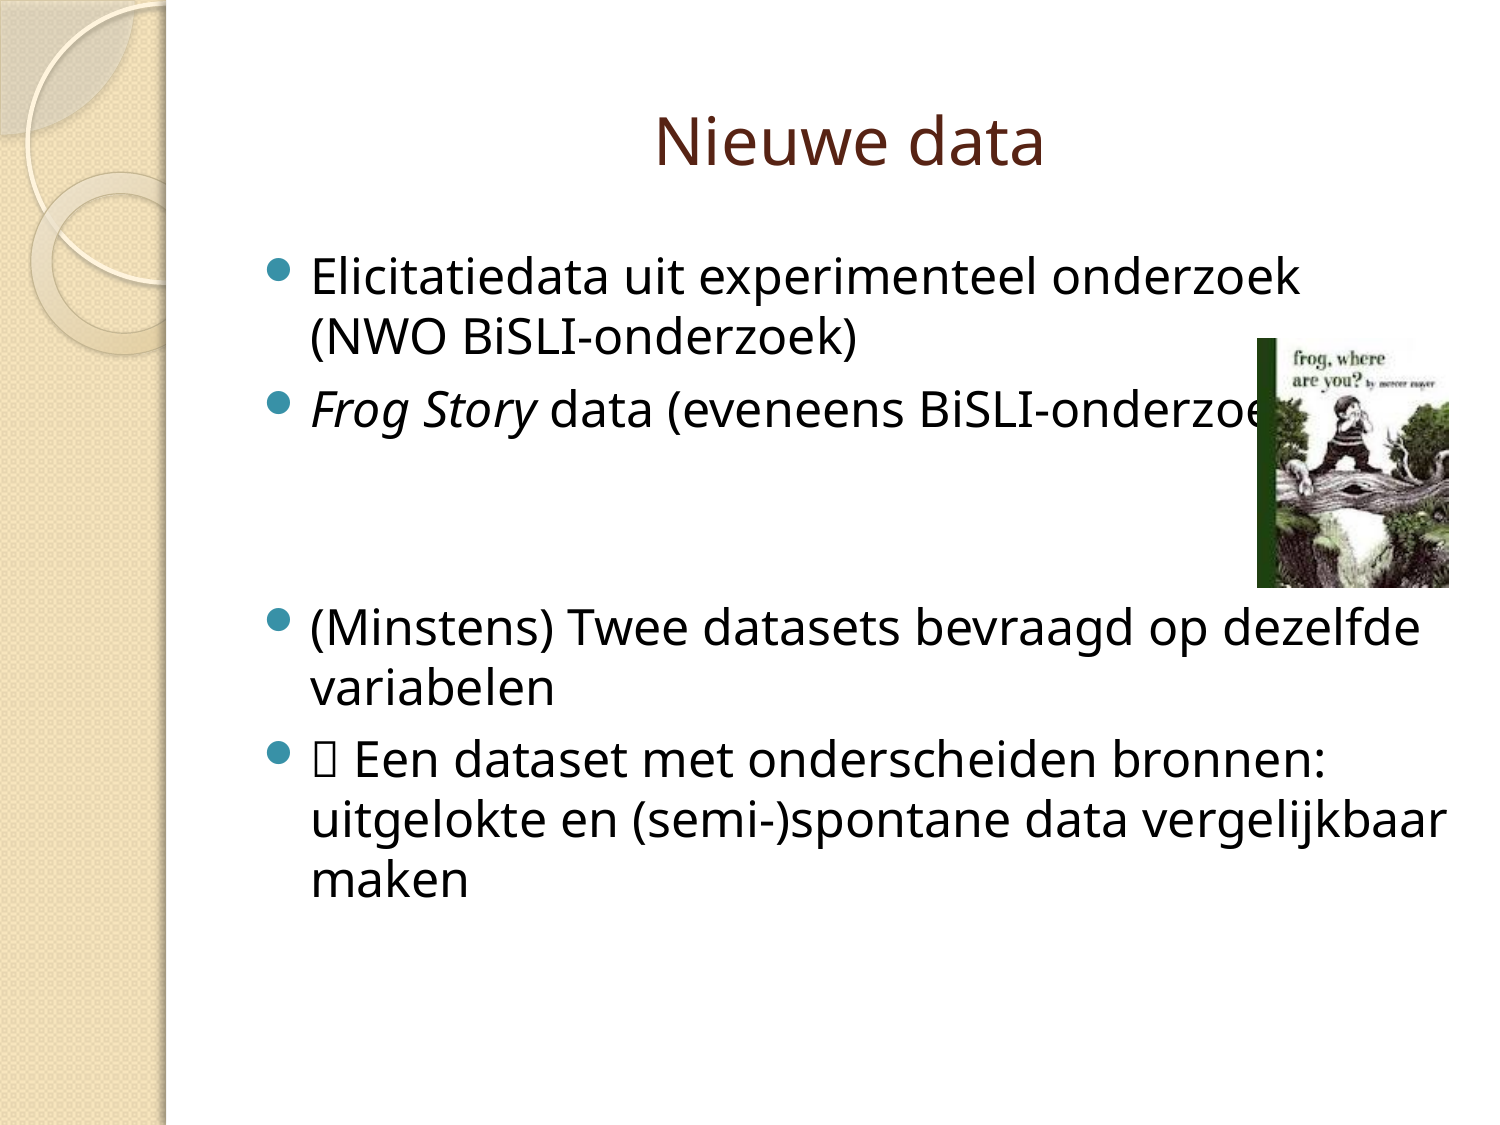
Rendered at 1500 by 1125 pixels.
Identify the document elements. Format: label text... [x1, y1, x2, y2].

picture [1257, 337, 1449, 589]
list Elicitatiedata uit experimenteel onderzoek (NWO BiSLI-onderzoek) Frog Story data (eveneens BiSLI-onderzoek) (Minstens) Twee datasets bevraagd op dezelfde variabelen  Een dataset met onderscheiden bronnen: uitgelokte en (semi-)spontane data vergelijkbaar maken [235, 237, 1466, 1025]
title Nieuwe data [235, 45, 1466, 233]
